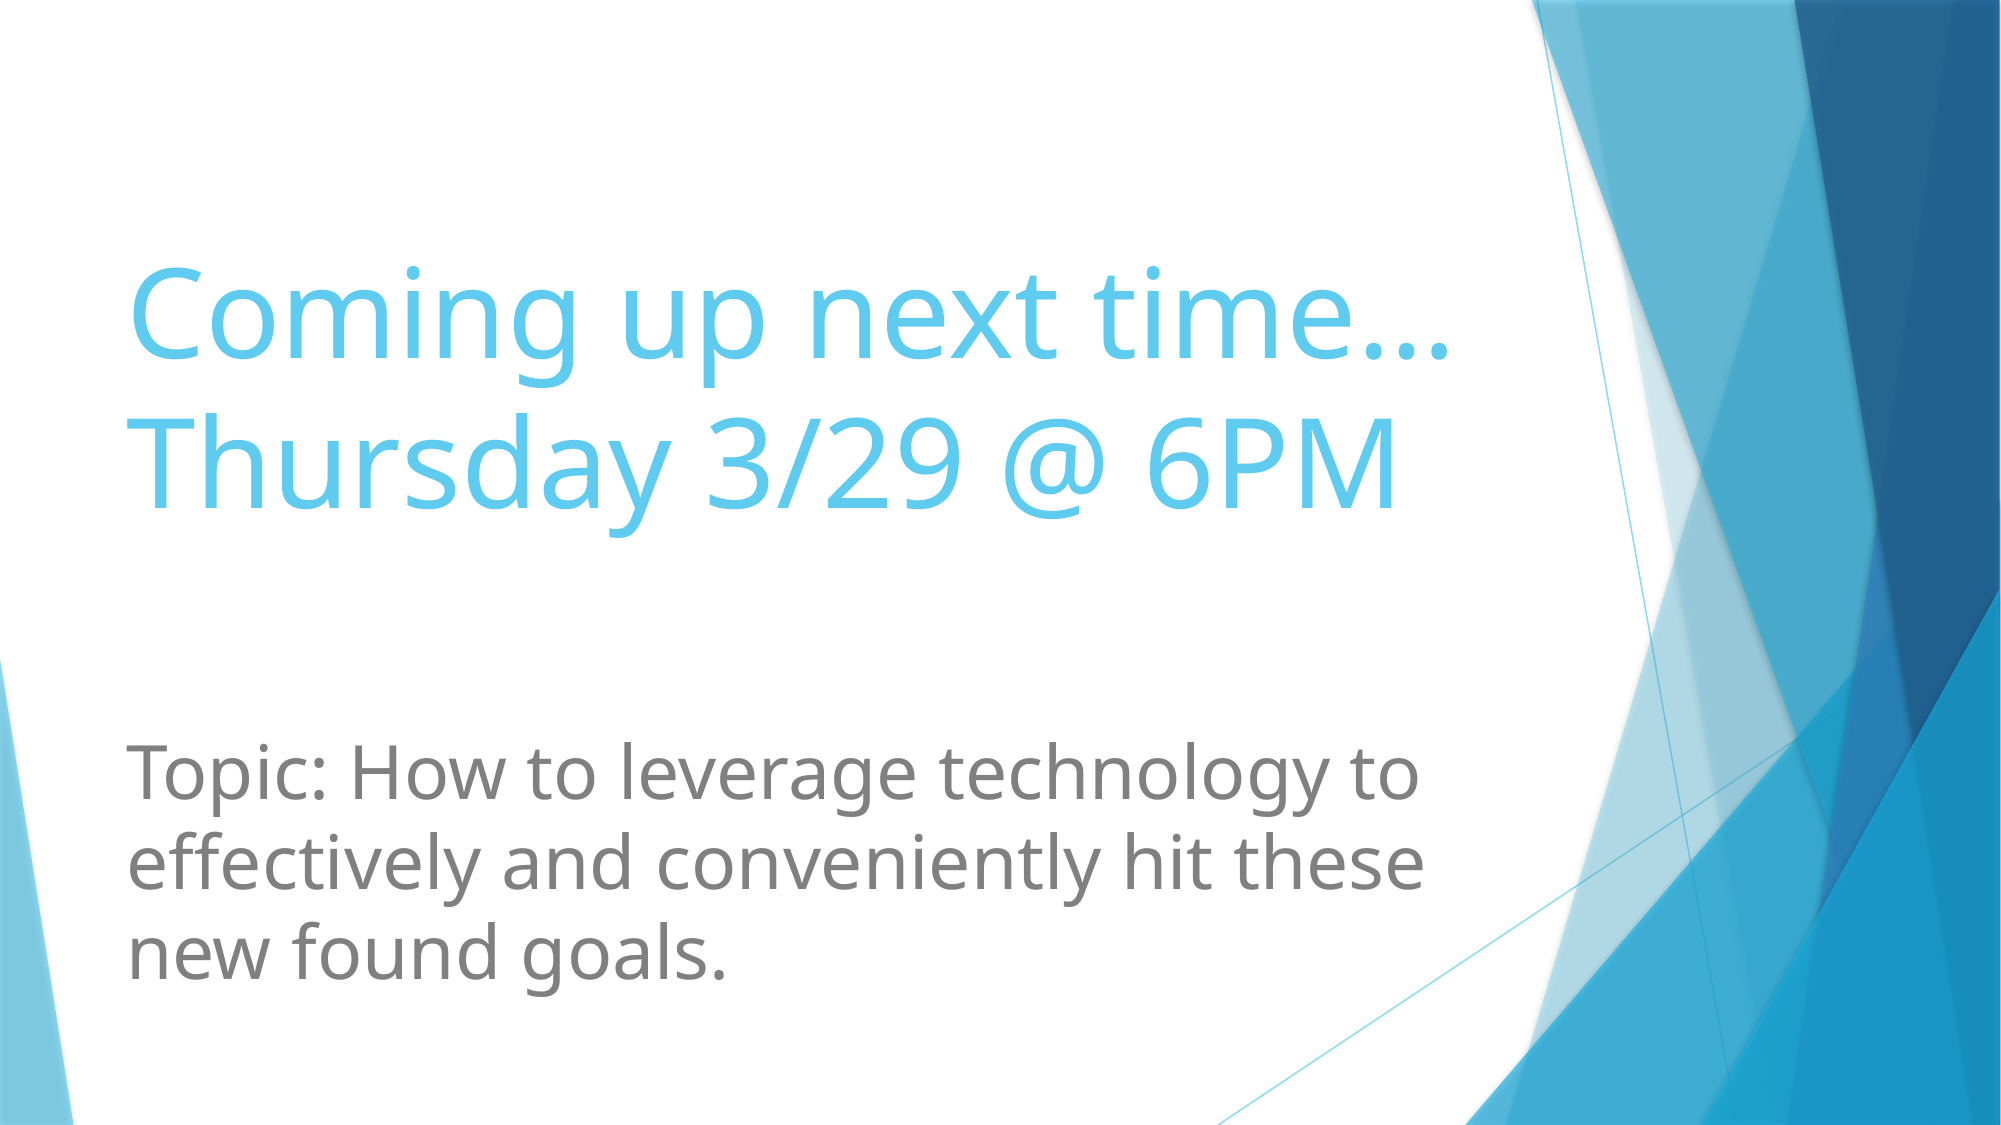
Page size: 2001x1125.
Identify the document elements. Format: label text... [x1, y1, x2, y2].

list Topic: How to leverage technology to effectively and conveniently hit these new found goals. [111, 717, 1522, 991]
title Coming up next time… Thursday 3/29 @ 6PM [111, 241, 1522, 541]
